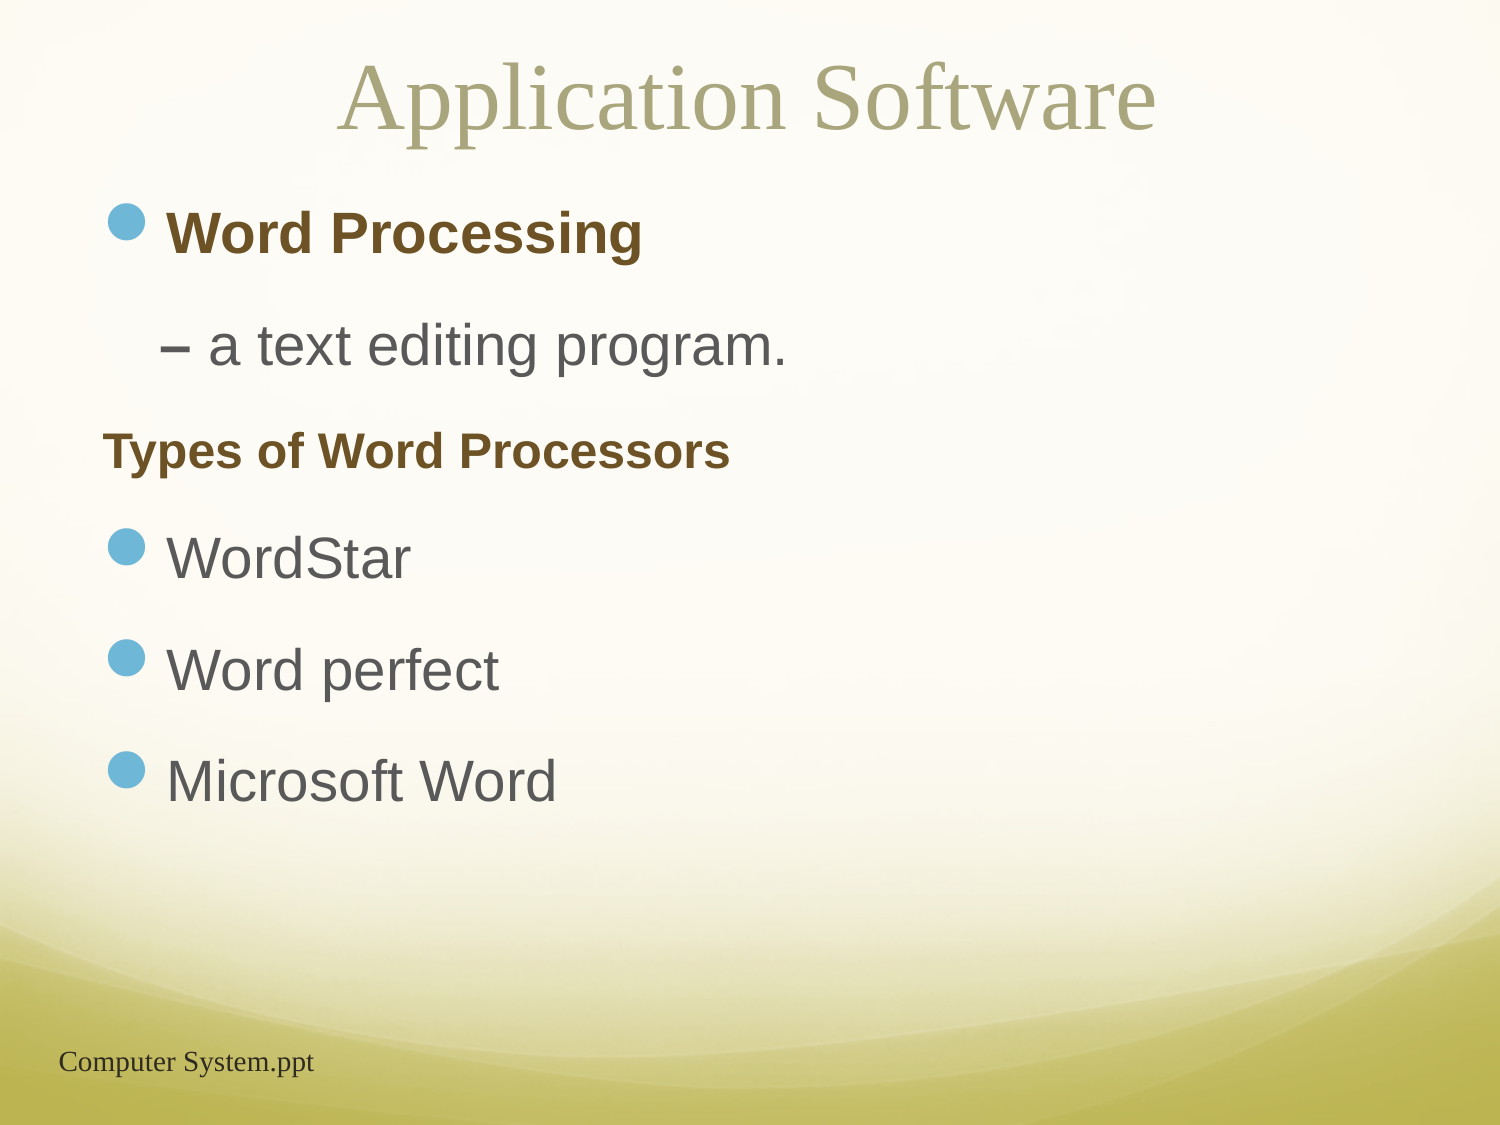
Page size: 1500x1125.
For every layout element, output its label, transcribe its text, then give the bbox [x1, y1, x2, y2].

title Application Software [87, 0, 1408, 157]
list Word Processing – a text editing program. Types of Word Processors WordStar Word perfect Microsoft Word [87, 187, 1408, 901]
footer Computer System.ppt [43, 1029, 838, 1090]
